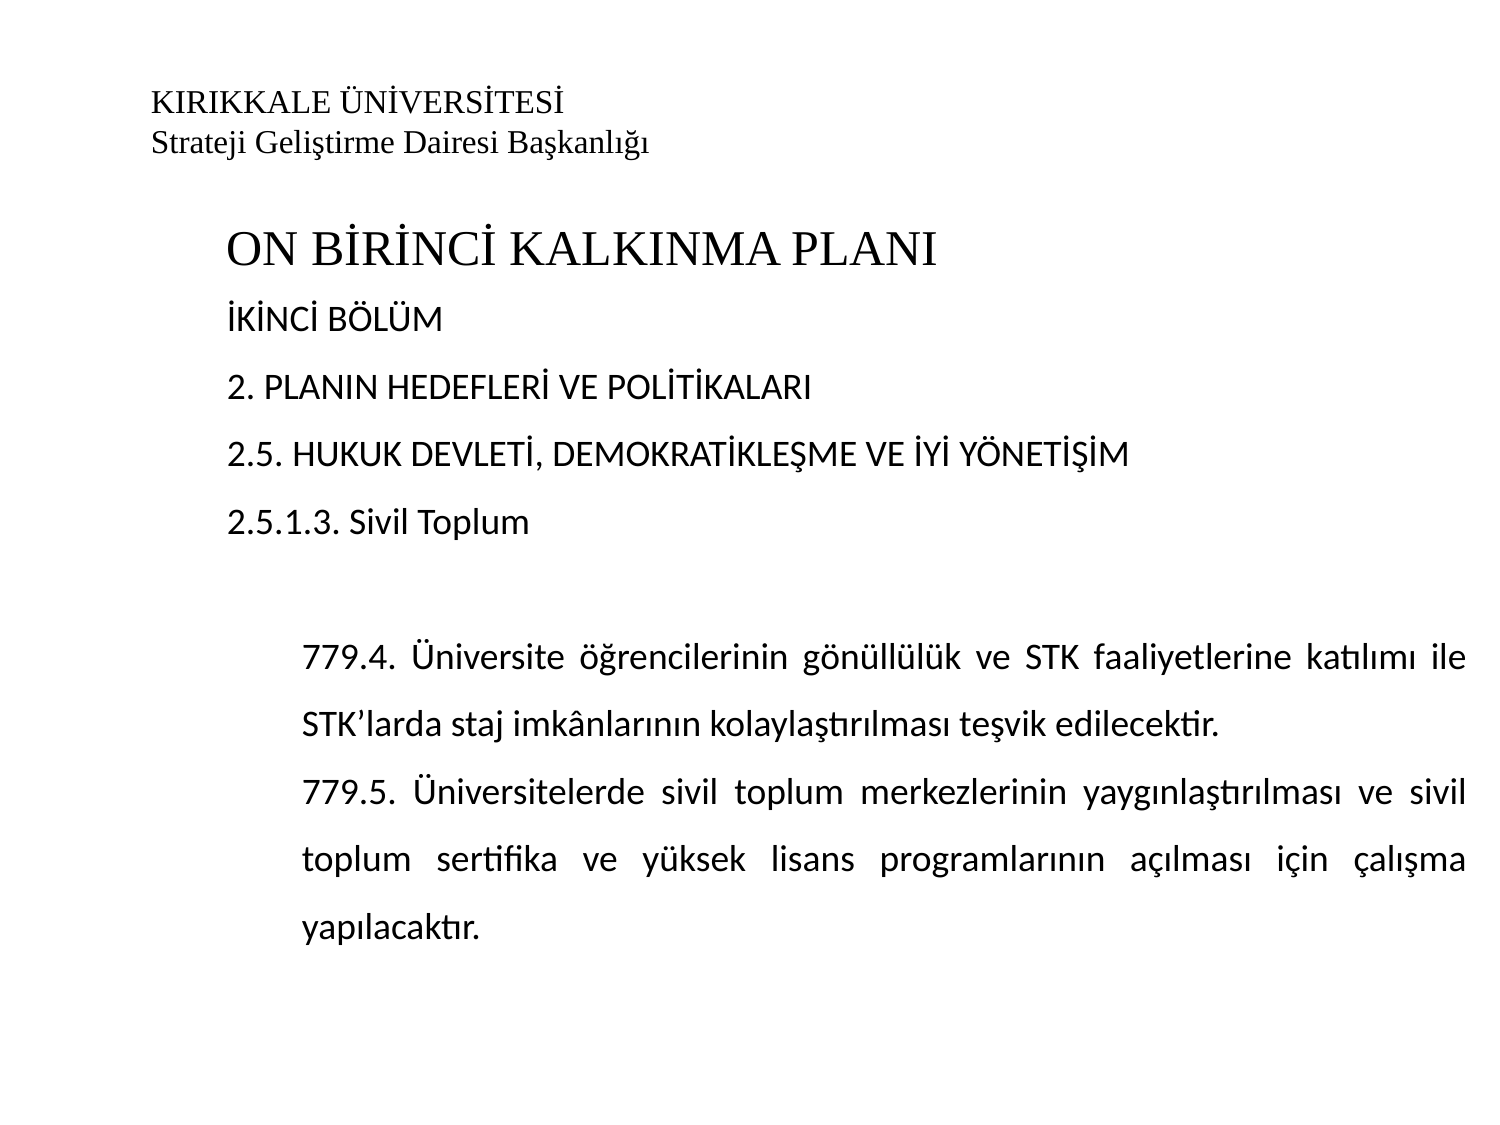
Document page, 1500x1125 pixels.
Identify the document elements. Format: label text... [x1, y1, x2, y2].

text_box İKİNCİ BÖLÜM 2. PLANIN HEDEFLERİ VE POLİTİKALARI 2.5. HUKUK DEVLETİ, DEMOKRATİKLEŞME VE İYİ YÖNETİŞİM 2.5.1.3. Sivil Toplum 779.4. Üniversite öğrencilerinin gönüllülük ve STK faaliyetlerine katılımı ile STK’larda staj imkânlarının kolaylaştırılması teşvik edilecektir. 779.5. Üniversitelerde sivil toplum merkezlerinin yaygınlaştırılması ve sivil toplum sertifika ve yüksek lisans programlarının açılması için çalışma yapılacaktır. [212, 286, 1483, 955]
title KIRIKKALE ÜNİVERSİTESİ Strateji Geliştirme Dairesi Başkanlığı [135, 71, 1411, 209]
text_box ON BİRİNCİ KALKINMA PLANI [212, 208, 1282, 283]
